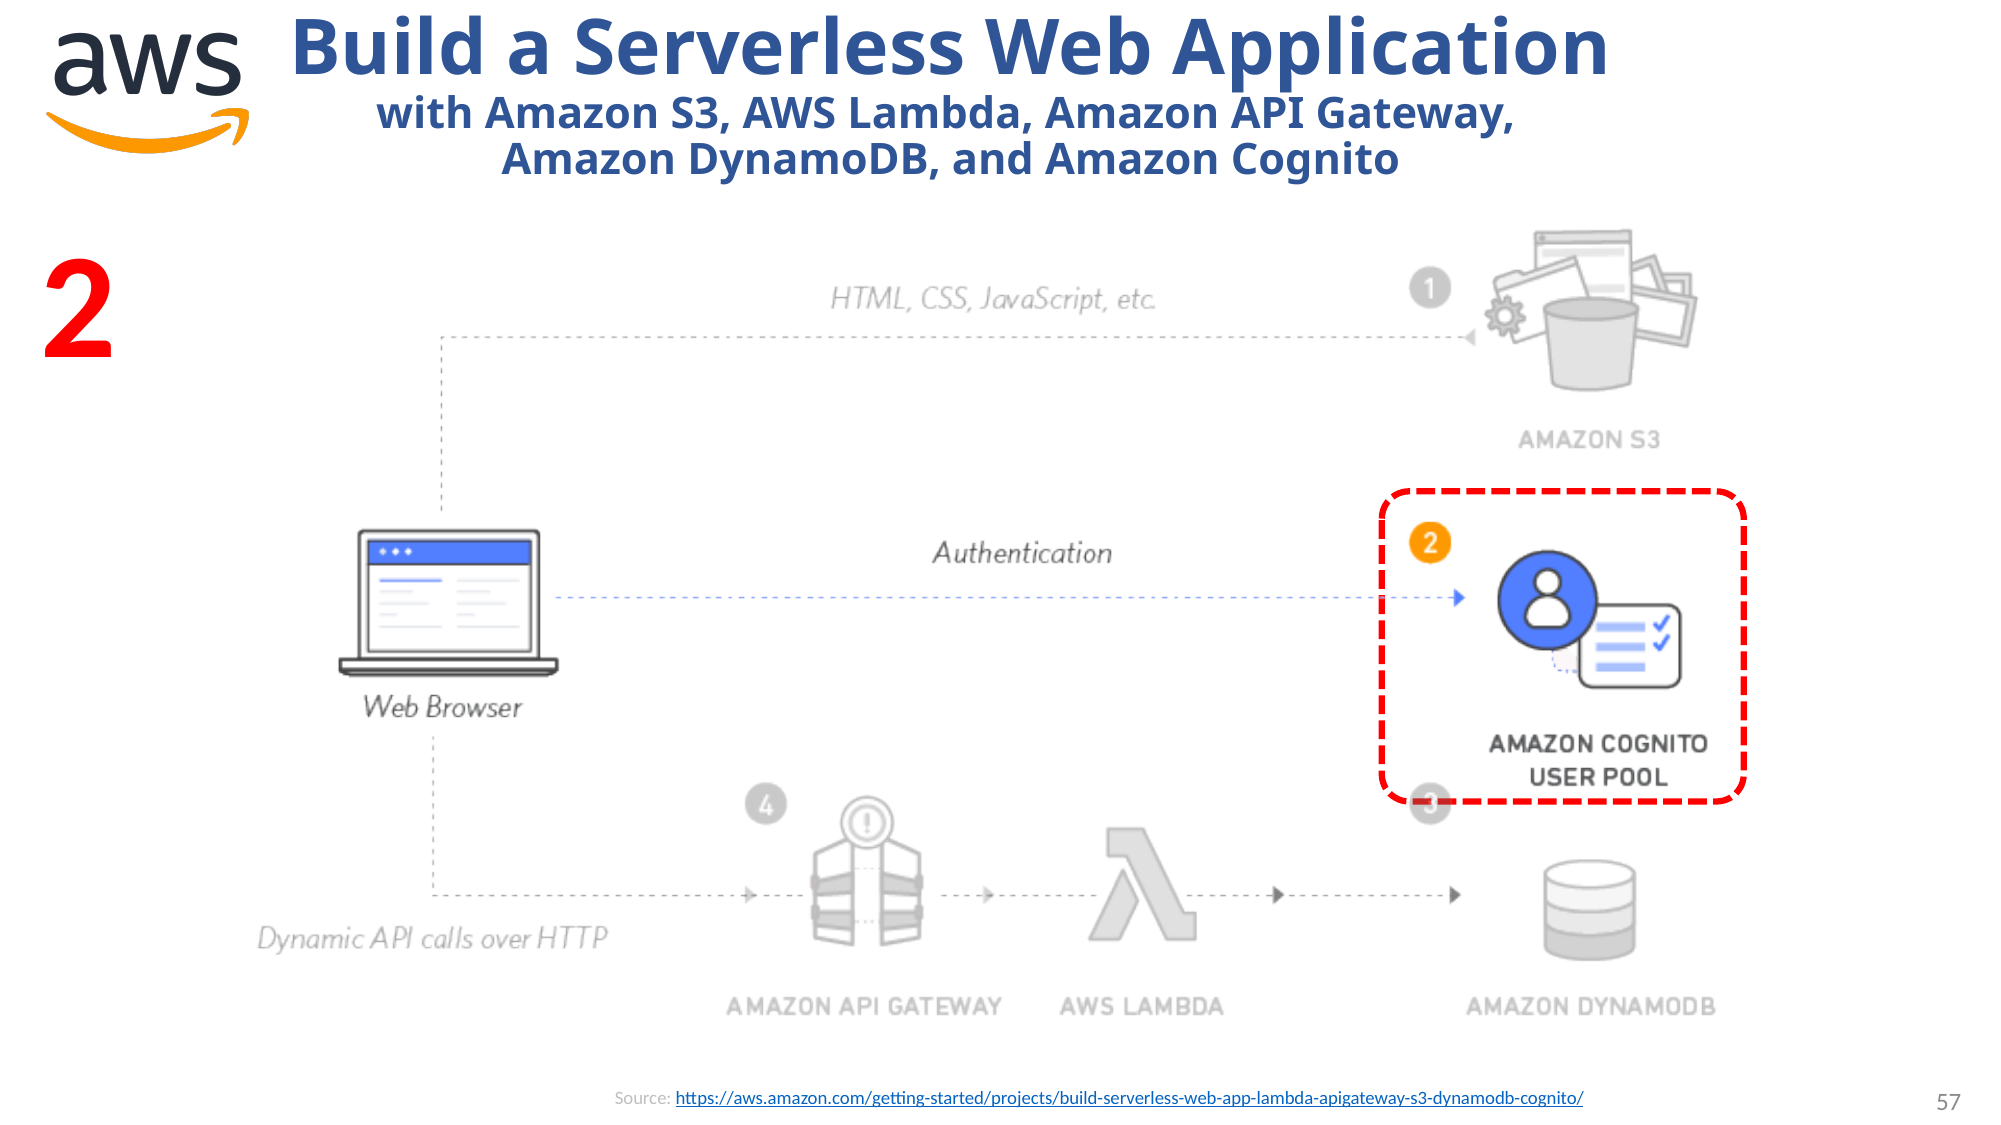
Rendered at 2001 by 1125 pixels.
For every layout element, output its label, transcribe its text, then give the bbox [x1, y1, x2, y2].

picture [232, 214, 1769, 1054]
text_box Source: https://aws.amazon.com/getting-started/projects/build-serverless-web-app-lambda-apigateway-s3-dynamodb-cognito/ [599, 1078, 1840, 1116]
title Build a Serverless Web Application with Amazon S3, AWS Lambda, Amazon API Gateway, Amazon DynamoDB, and Amazon Cognito [39, 0, 1863, 193]
text_box 2 [25, 199, 132, 395]
picture [45, 32, 250, 154]
slide_number 57 [1819, 1080, 1977, 1120]
